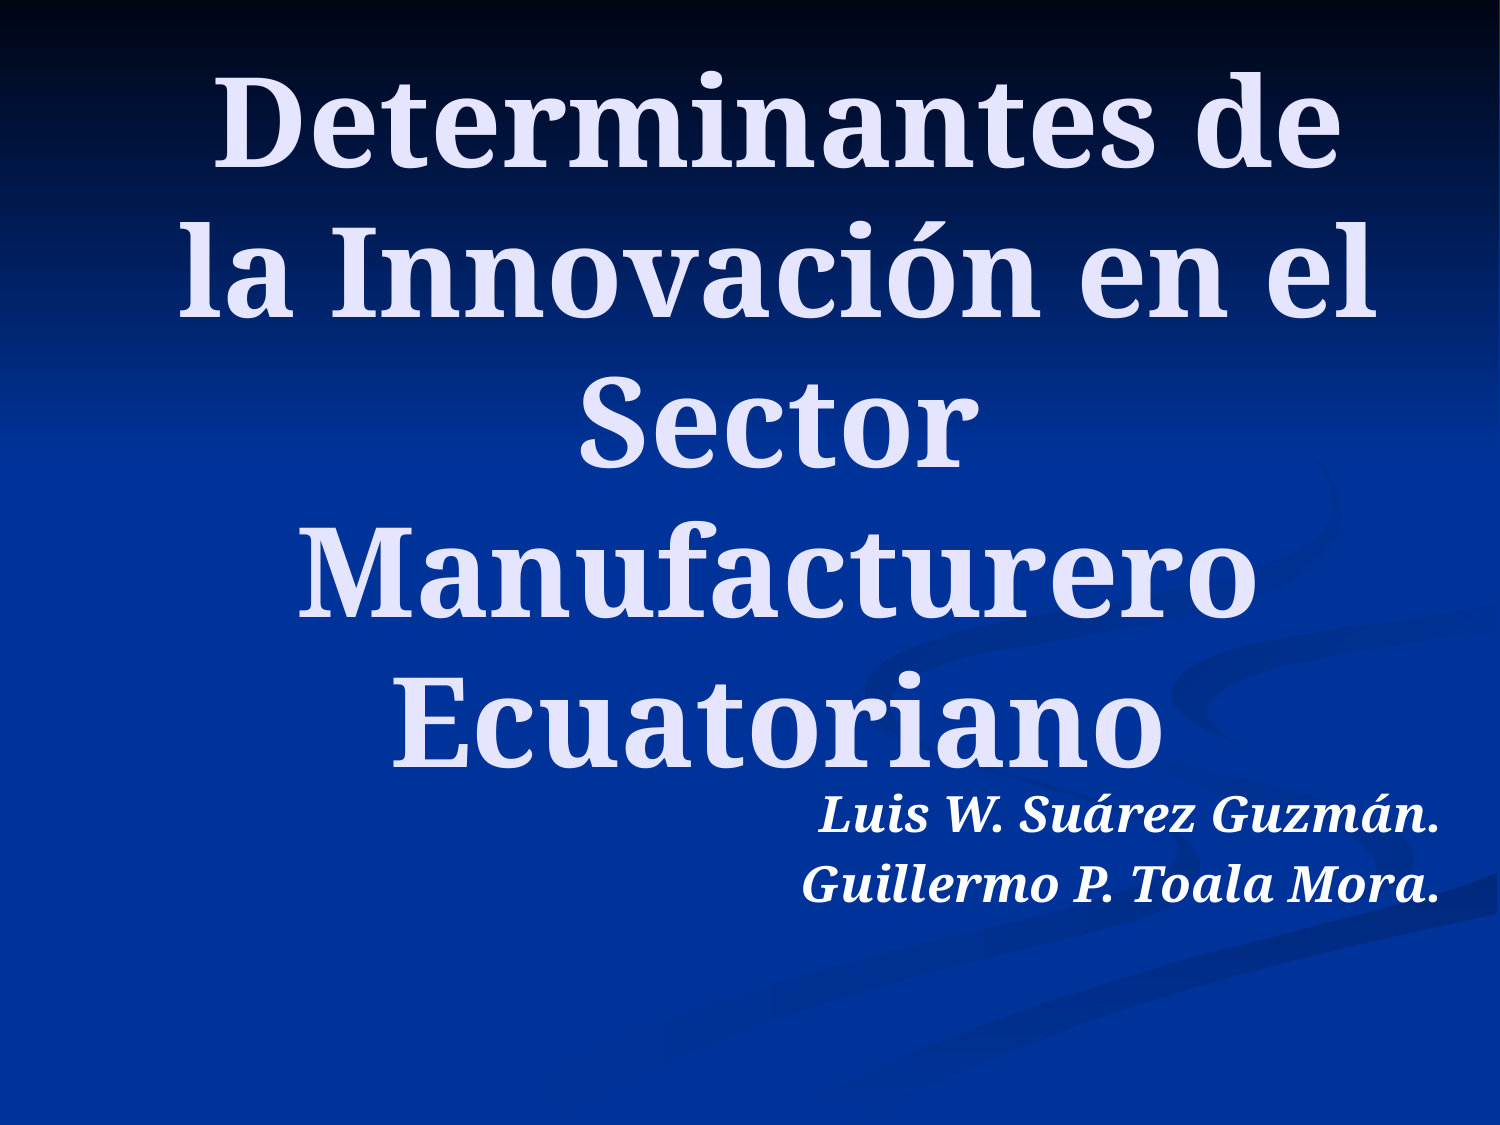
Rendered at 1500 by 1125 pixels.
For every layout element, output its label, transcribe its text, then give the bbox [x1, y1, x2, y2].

title Determinantes de la Innovación en el Sector Manufacturero Ecuatoriano [135, 231, 1424, 603]
subtitle Luis W. Suárez Guzmán. Guillermo P. Toala Mora. [407, 774, 1458, 1063]
